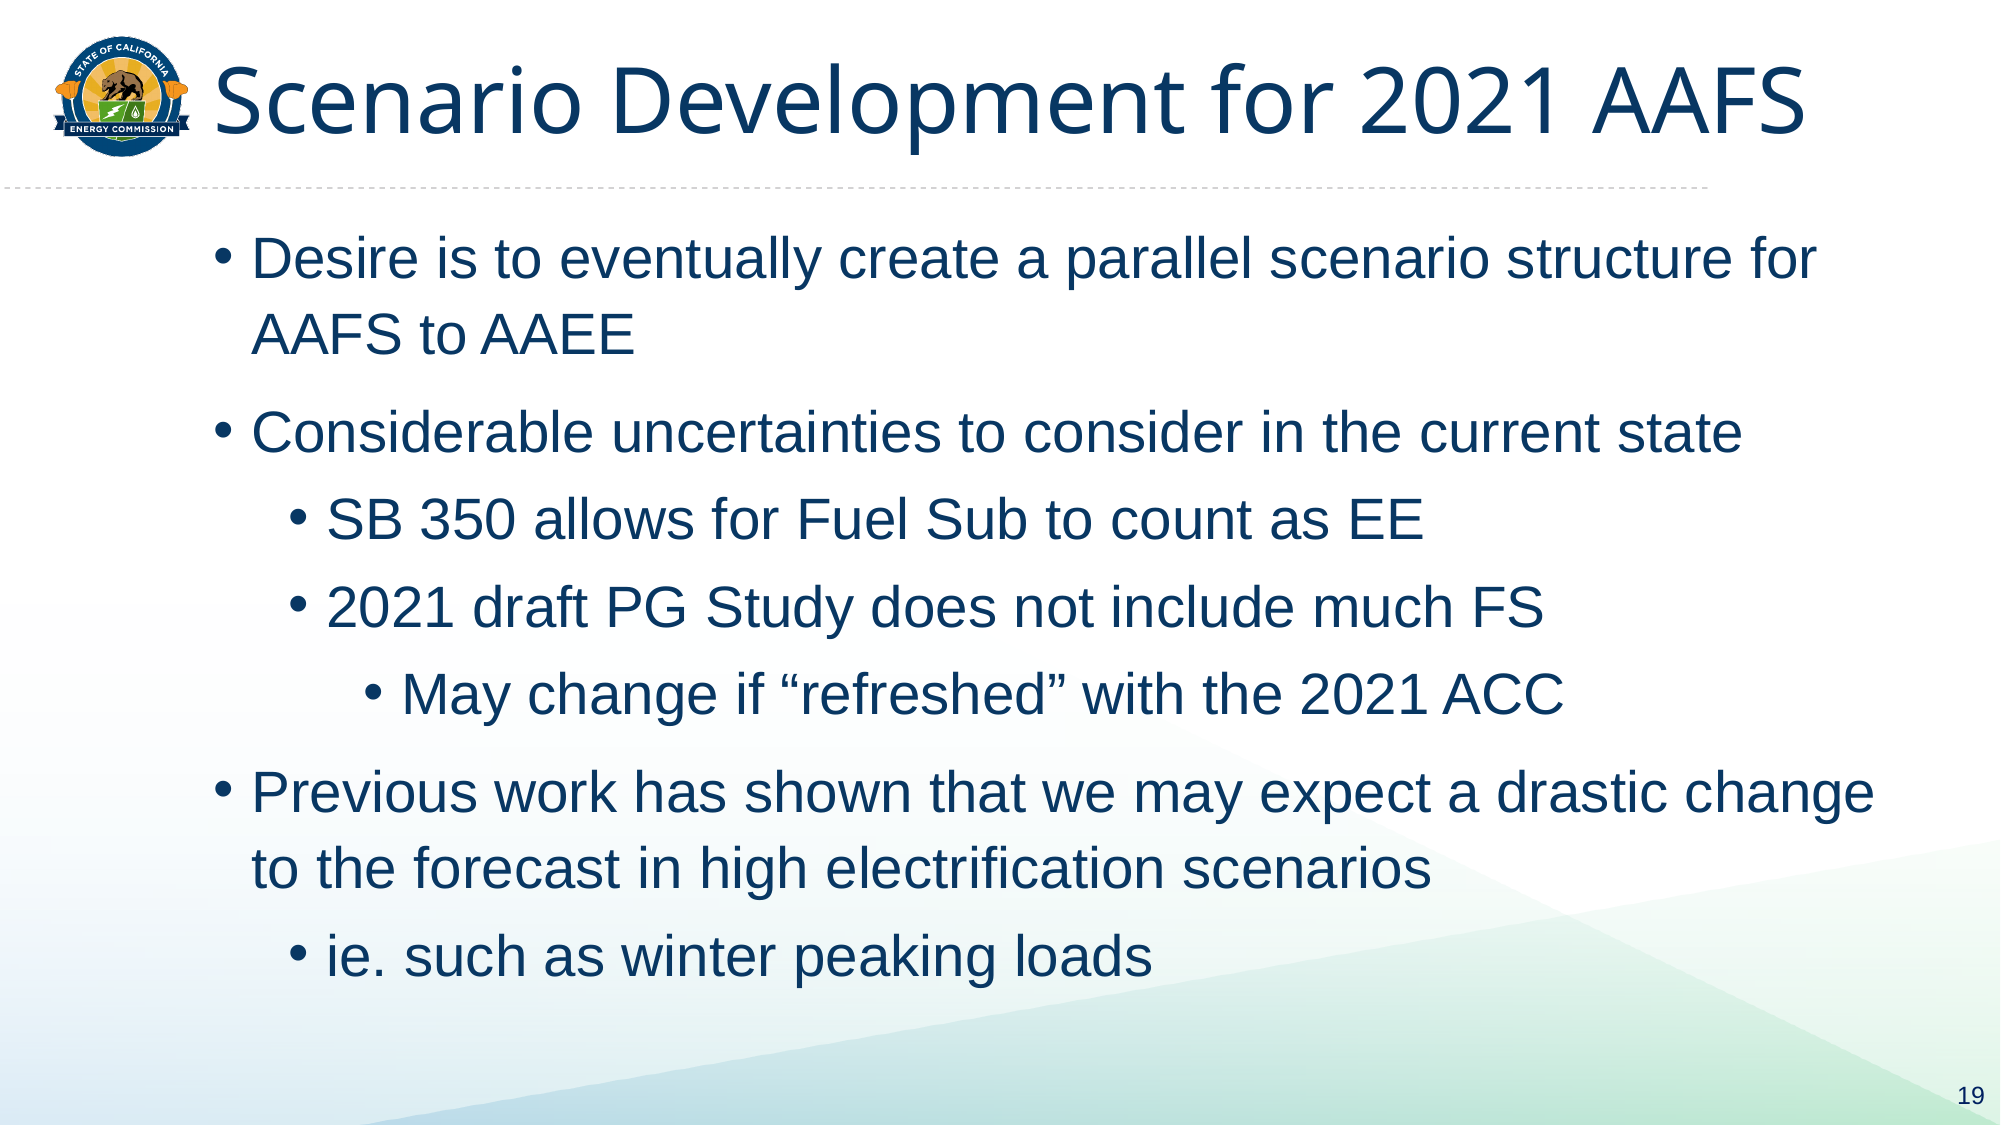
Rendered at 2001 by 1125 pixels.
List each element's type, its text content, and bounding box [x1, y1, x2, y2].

slide_number 19 [1711, 1064, 2000, 1125]
list Desire is to eventually create a parallel scenario structure for AAFS to AAEE Considerable uncertainties to consider in the current state SB 350 allows for Fuel Sub to count as EE 2021 draft PG Study does not include much FS May change if “refreshed” with the 2021 ACC Previous work has shown that we may expect a drastic change to the forecast in high electrification scenarios ie. such as winter peaking loads [198, 205, 1917, 1031]
picture [0, 0, 2001, 1125]
title Scenario Development for 2021 AAFS [198, 18, 2000, 189]
